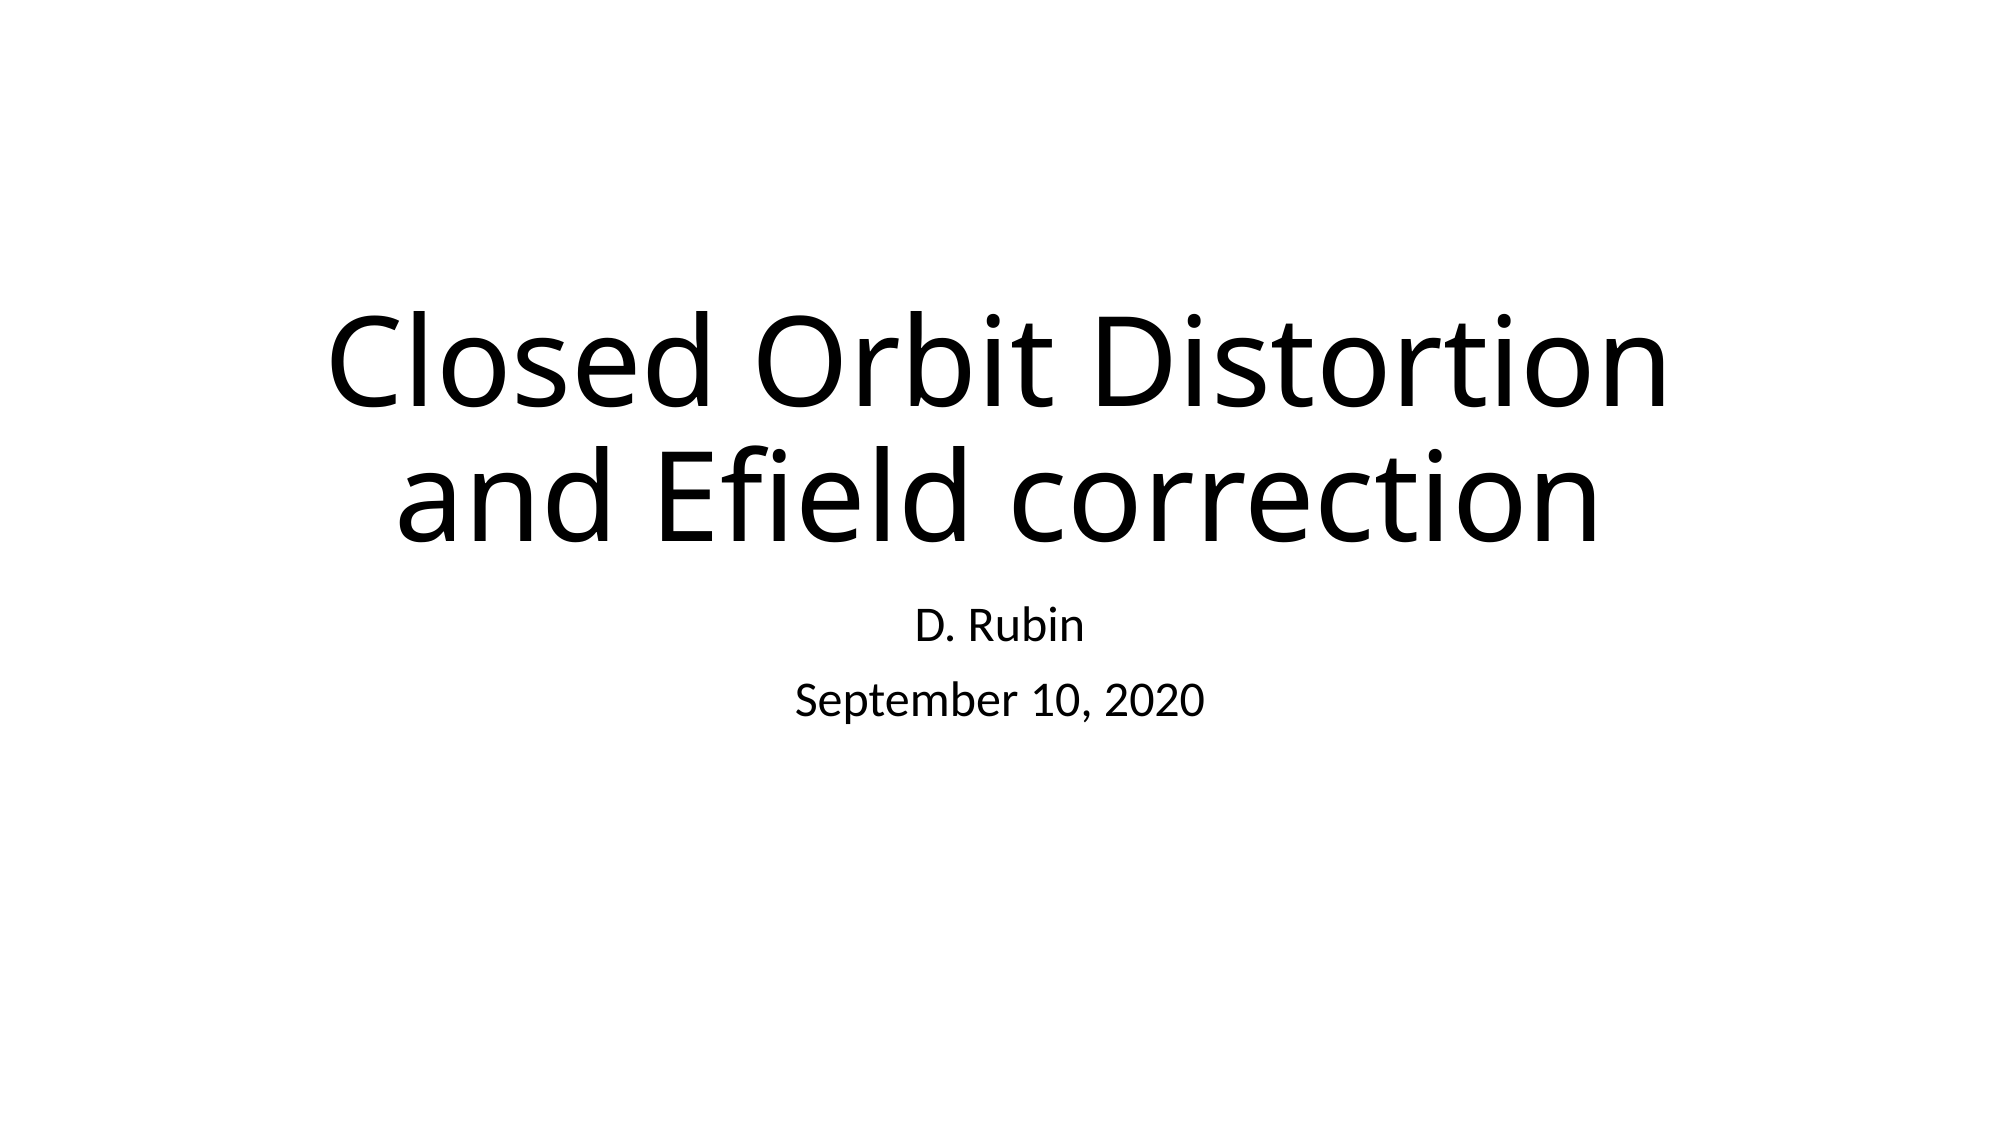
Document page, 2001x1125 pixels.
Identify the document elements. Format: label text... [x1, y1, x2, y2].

subtitle D. Rubin September 10, 2020 [249, 590, 1750, 863]
title Closed Orbit Distortion and Efield correction [249, 184, 1750, 576]
